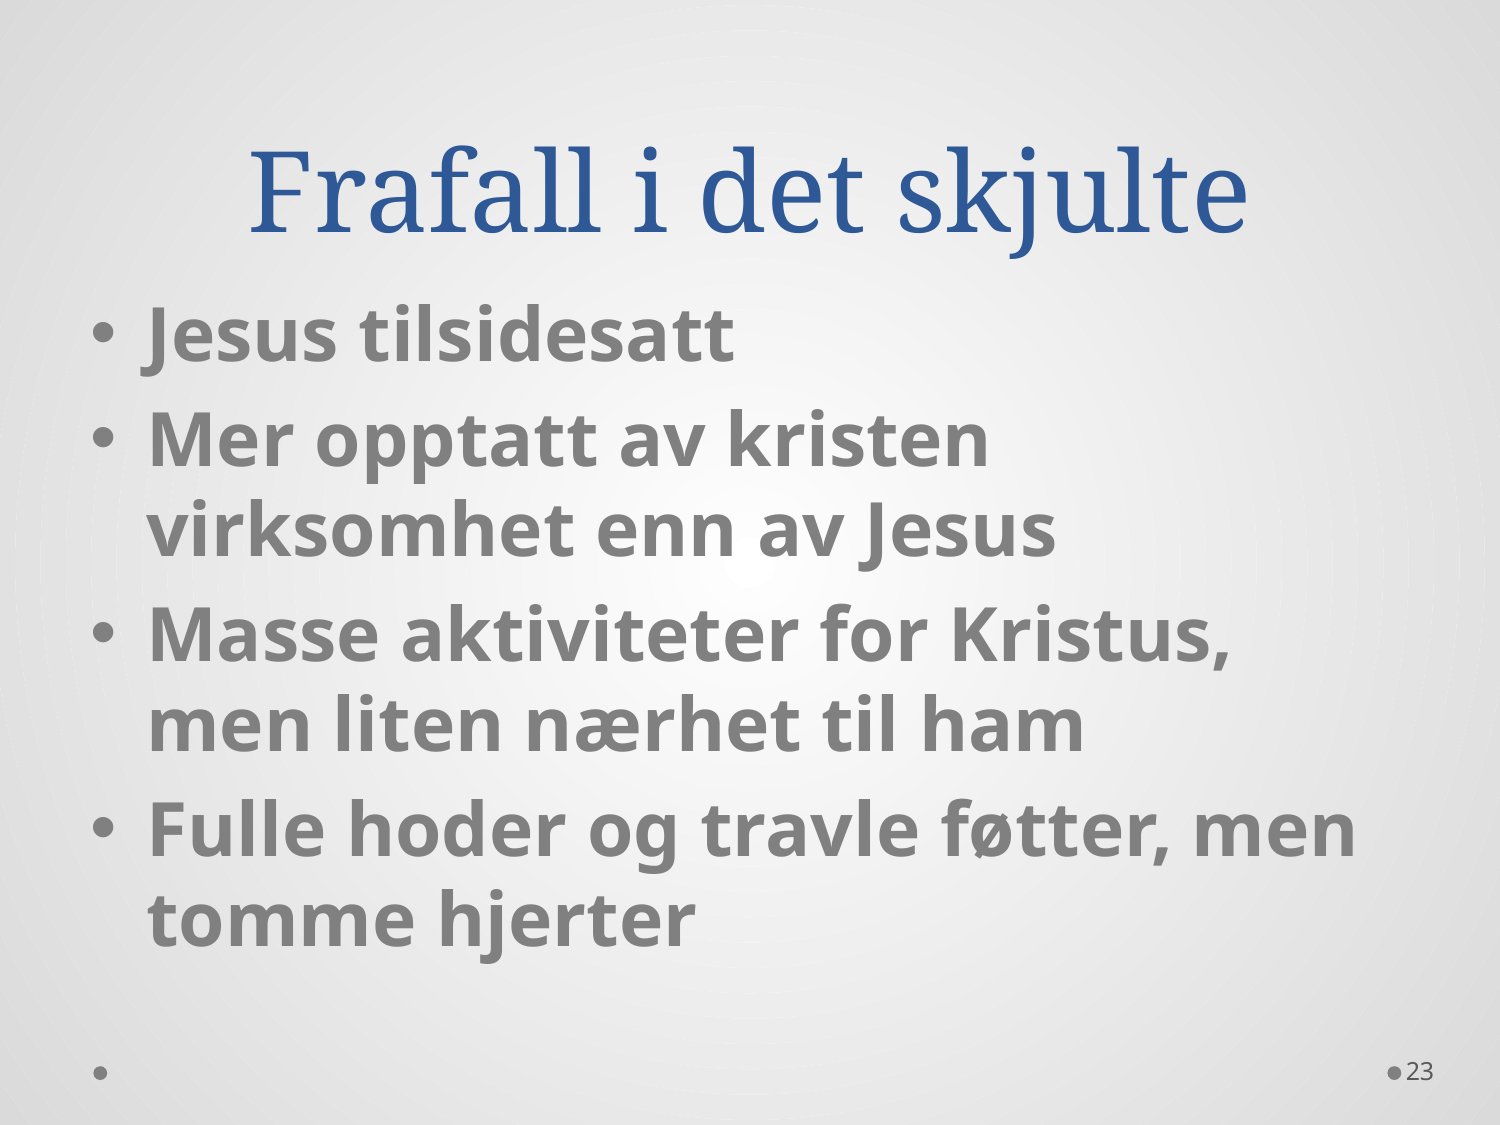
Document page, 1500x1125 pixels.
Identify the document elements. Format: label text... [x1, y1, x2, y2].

slide_number 23 [1401, 1042, 1494, 1103]
list Jesus tilsidesatt Mer opptatt av kristen virksomhet enn av Jesus Masse aktiviteter for Kristus, men liten nærhet til ham Fulle hoder og travle føtter, men tomme hjerter [75, 278, 1425, 1005]
title Frafall i det skjulte [75, 0, 1425, 263]
